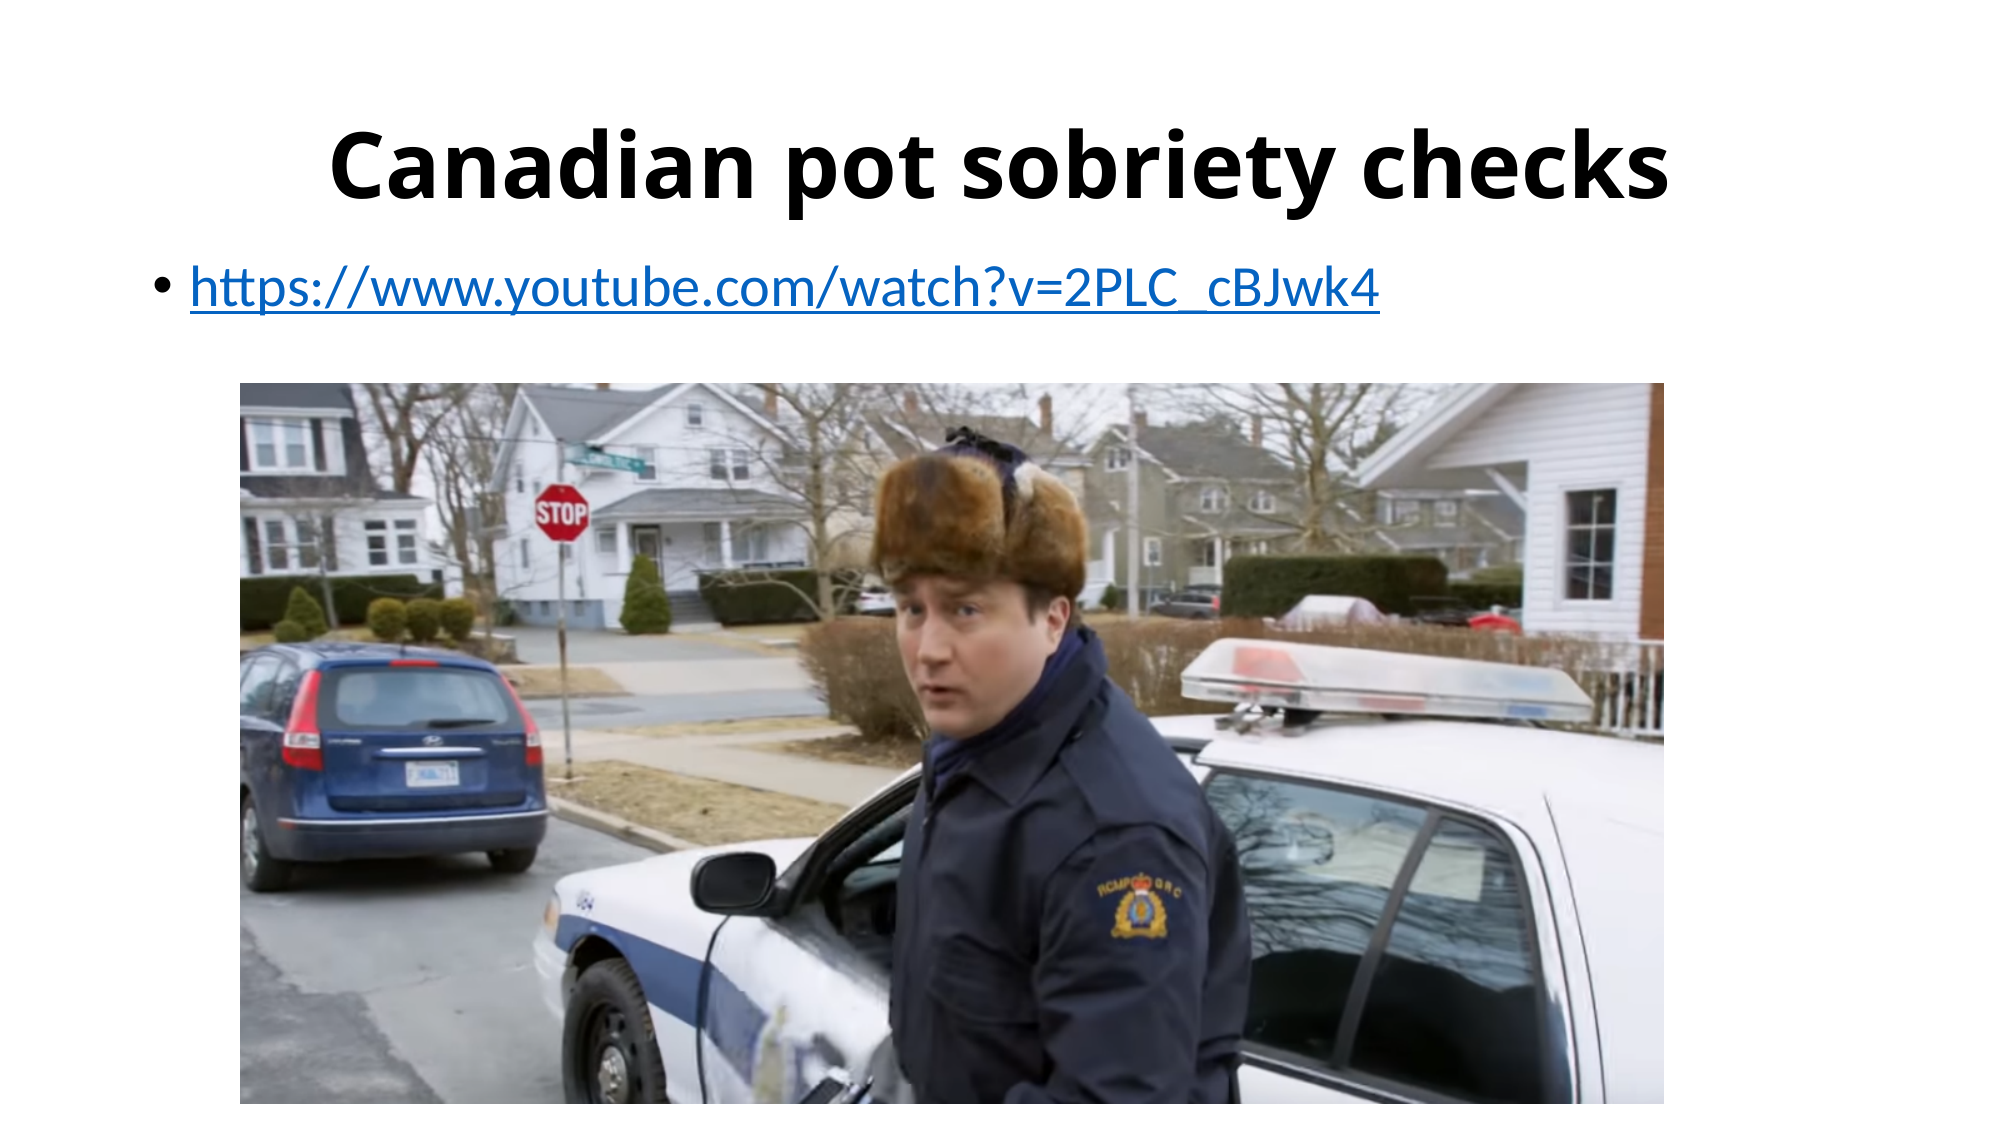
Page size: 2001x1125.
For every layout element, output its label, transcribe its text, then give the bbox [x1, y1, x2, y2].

picture [240, 383, 1664, 1104]
list https://www.youtube.com/watch?v=2PLC_cBJwk4 [137, 248, 1863, 1014]
title Canadian pot sobriety checks [137, 59, 1863, 248]
